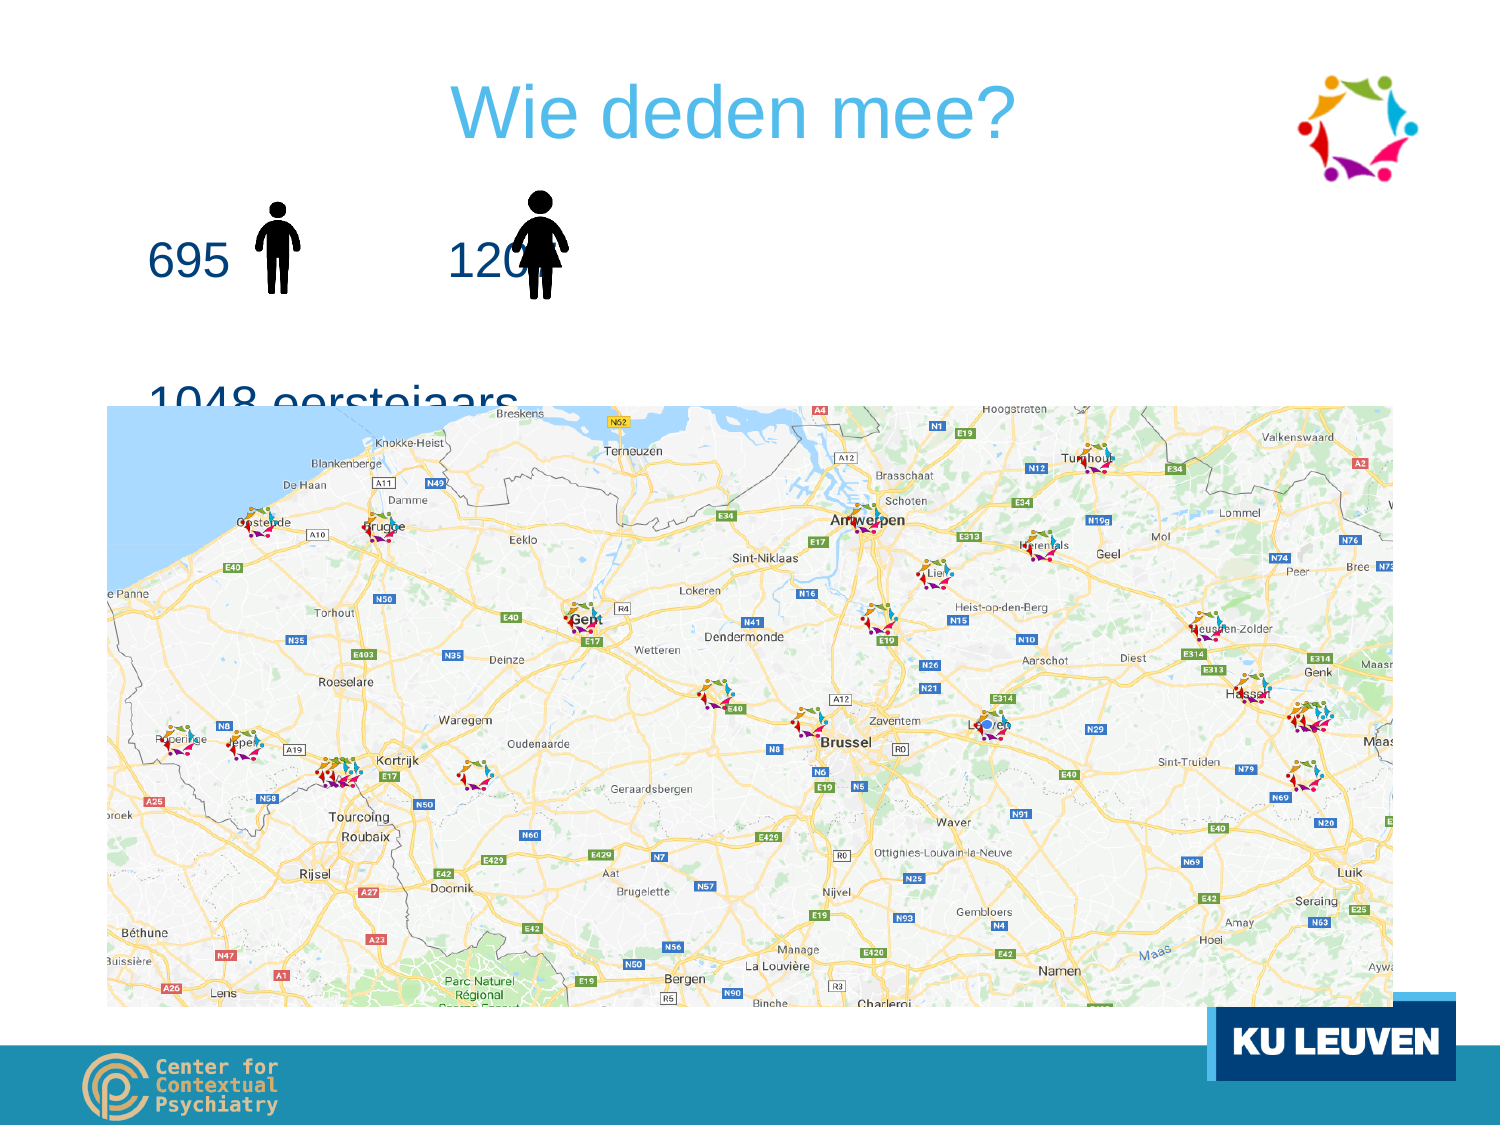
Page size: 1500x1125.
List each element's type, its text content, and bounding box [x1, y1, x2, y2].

picture [217, 195, 338, 296]
picture [1092, 0, 1429, 221]
text_box 695 1207 1048 eerstejaars 424 derdejaars 441 vijfdejaars A-stroom, B-stroom ASO, TSO, KSO, BSO.. Wave 1: Jan 2018 – Juni 2019 [88, 227, 1456, 955]
picture [1207, 992, 1456, 1081]
picture [81, 1052, 278, 1122]
picture [469, 183, 611, 303]
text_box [106, 406, 1394, 1007]
title Wie deden mee? [450, 6, 1092, 154]
